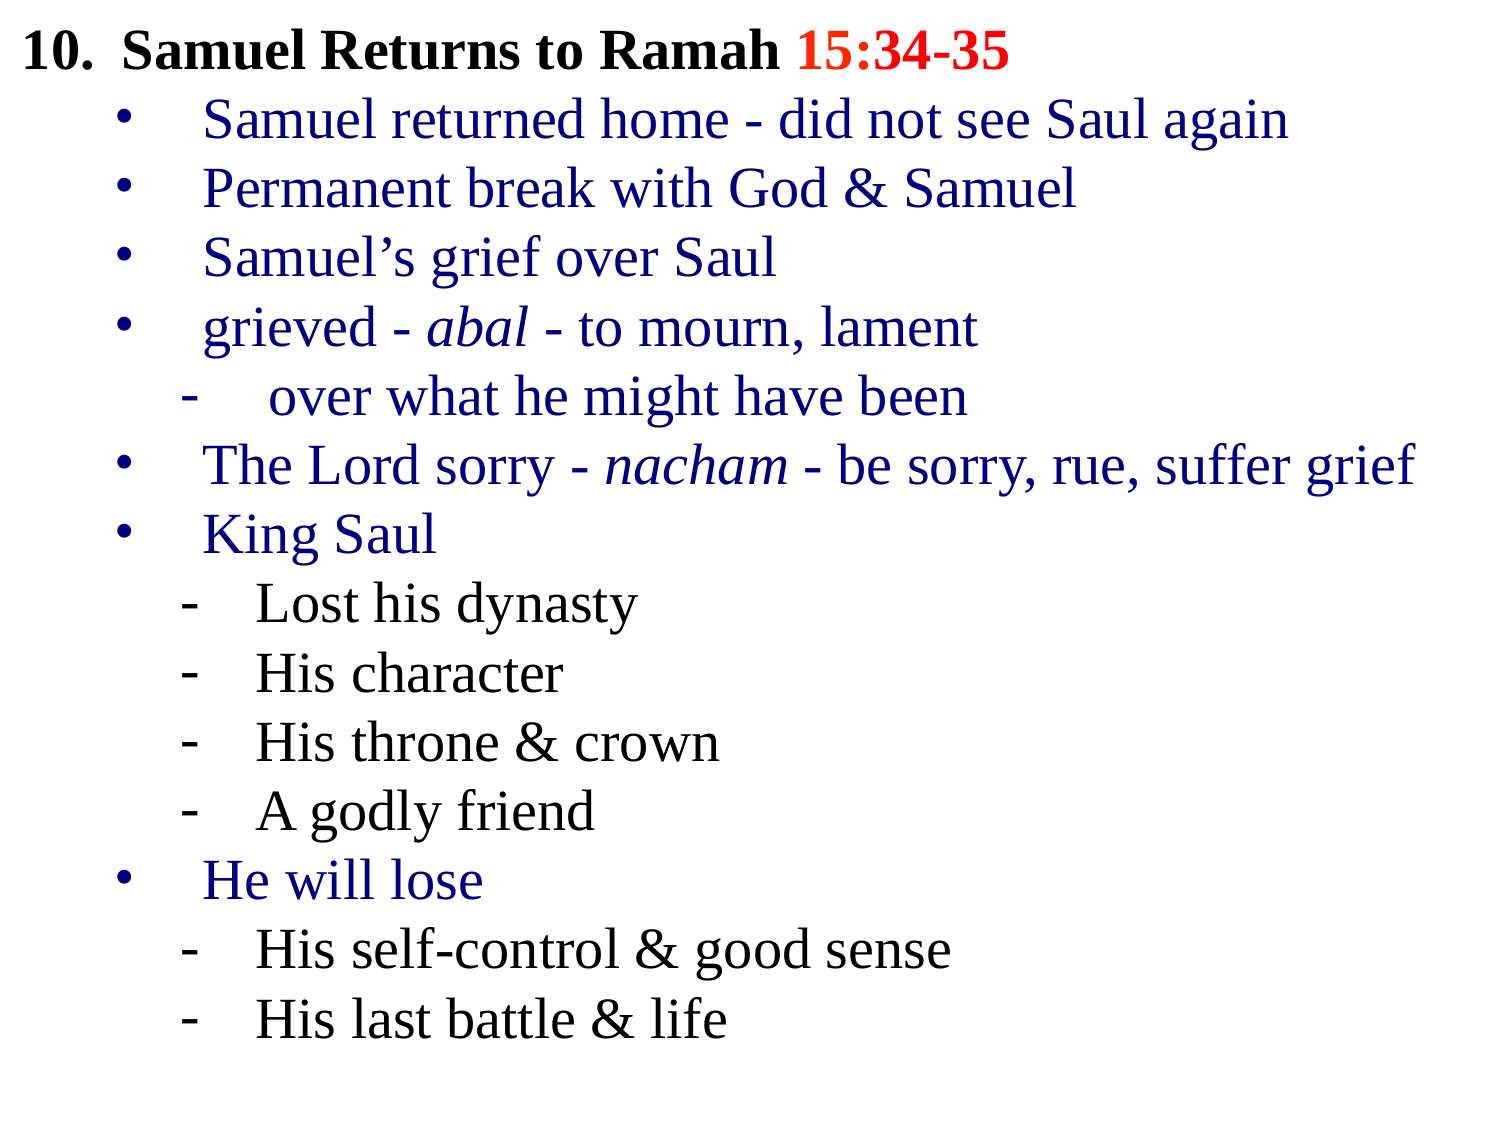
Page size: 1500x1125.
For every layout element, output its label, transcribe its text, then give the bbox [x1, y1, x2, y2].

list Samuel Returns to Ramah 15:34-35 Samuel returned home - did not see Saul again Permanent break with God & Samuel Samuel’s grief over Saul grieved - abal - to mourn, lament over what he might have been The Lord sorry - nacham - be sorry, rue, suffer grief King Saul Lost his dynasty His character His throne & crown A godly friend He will lose His self-control & good sense His last battle & life [13, 10, 1458, 1115]
